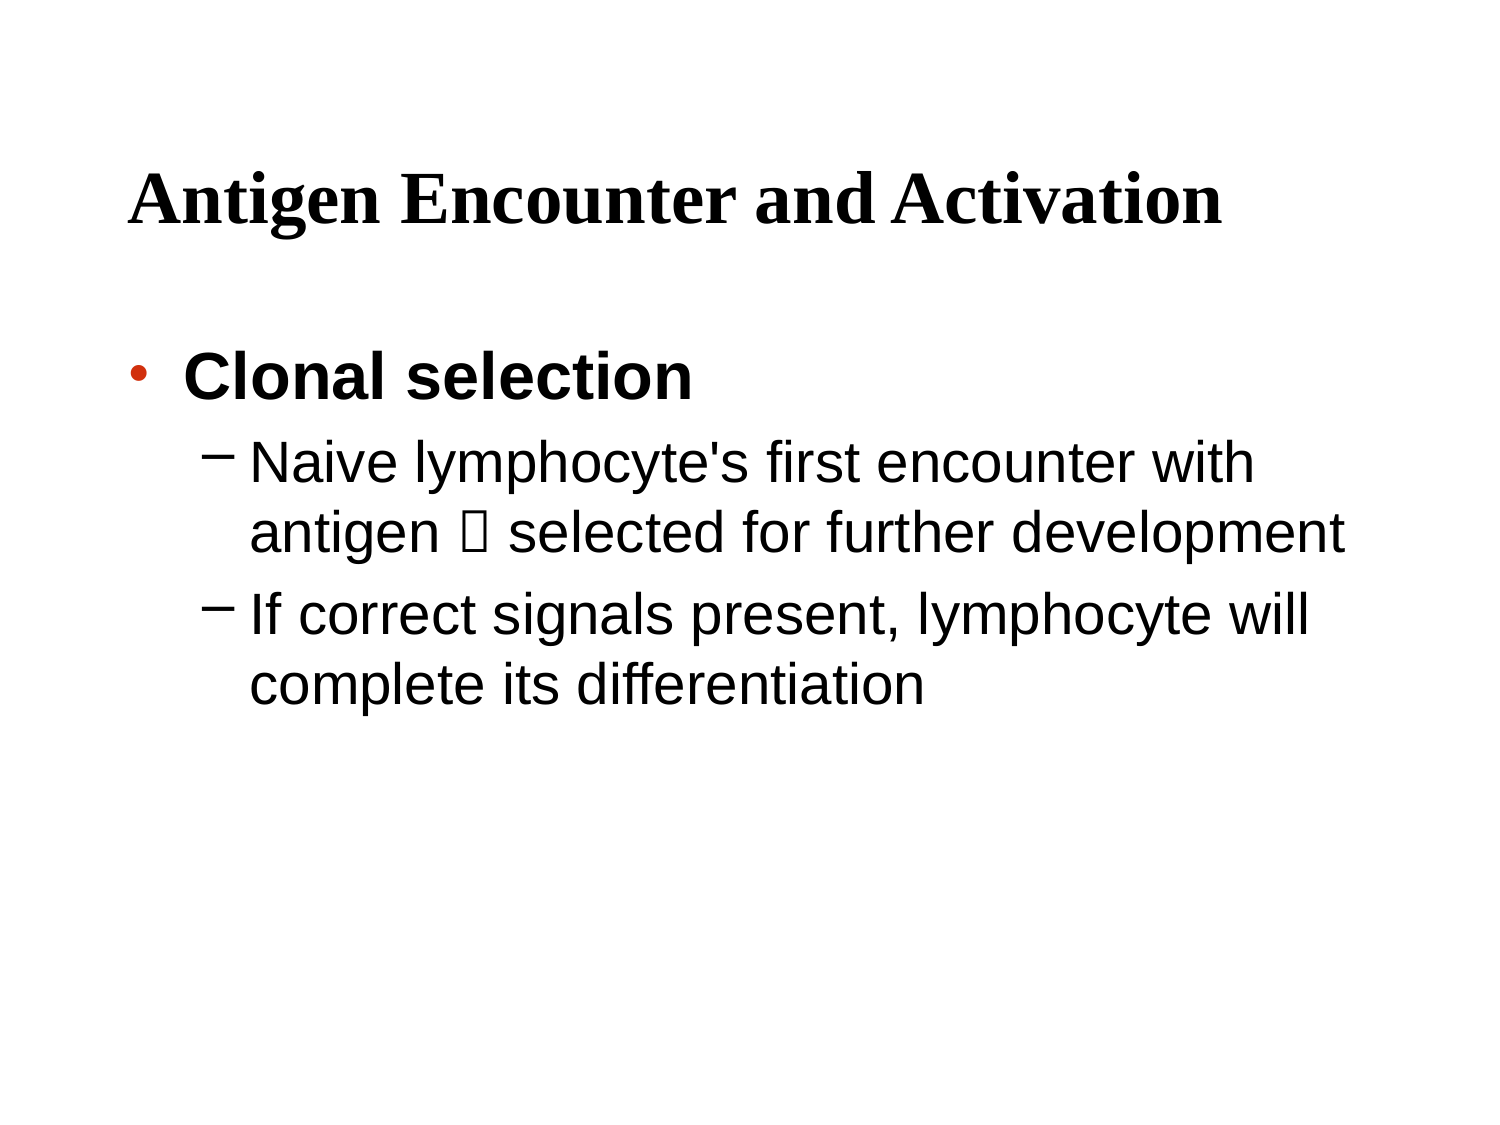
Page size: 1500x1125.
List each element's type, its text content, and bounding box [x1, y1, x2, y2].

title Antigen Encounter and Activation [112, 99, 1388, 288]
list Clonal selection Naive lymphocyte's first encounter with antigen  selected for further development If correct signals present, lymphocyte will complete its differentiation [112, 324, 1388, 1001]
